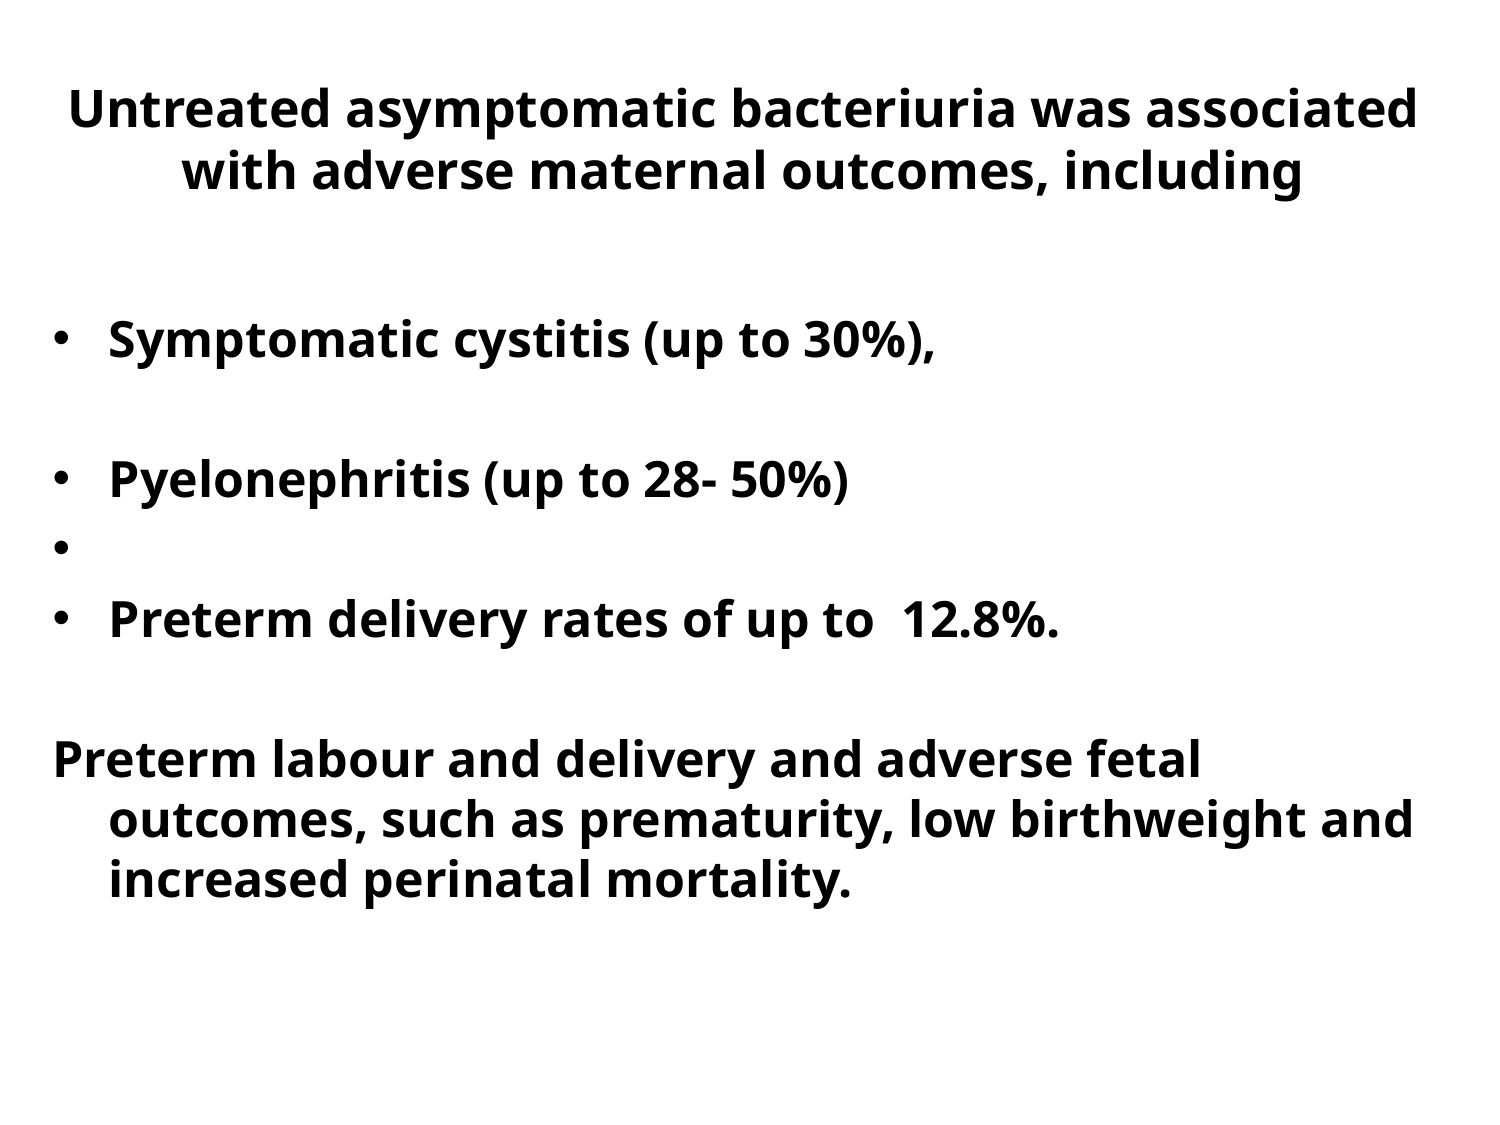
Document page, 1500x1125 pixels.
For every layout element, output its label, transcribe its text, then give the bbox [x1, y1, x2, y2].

title Untreated asymptomatic bacteriuria was associated with adverse maternal outcomes, including [50, 37, 1438, 238]
list Symptomatic cystitis (up to 30%), Pyelonephritis (up to 28- 50%) Preterm delivery rates of up to 12.8%. Preterm labour and delivery and adverse fetal outcomes, such as prematurity, low birthweight and increased perinatal mortality. [37, 299, 1463, 1125]
